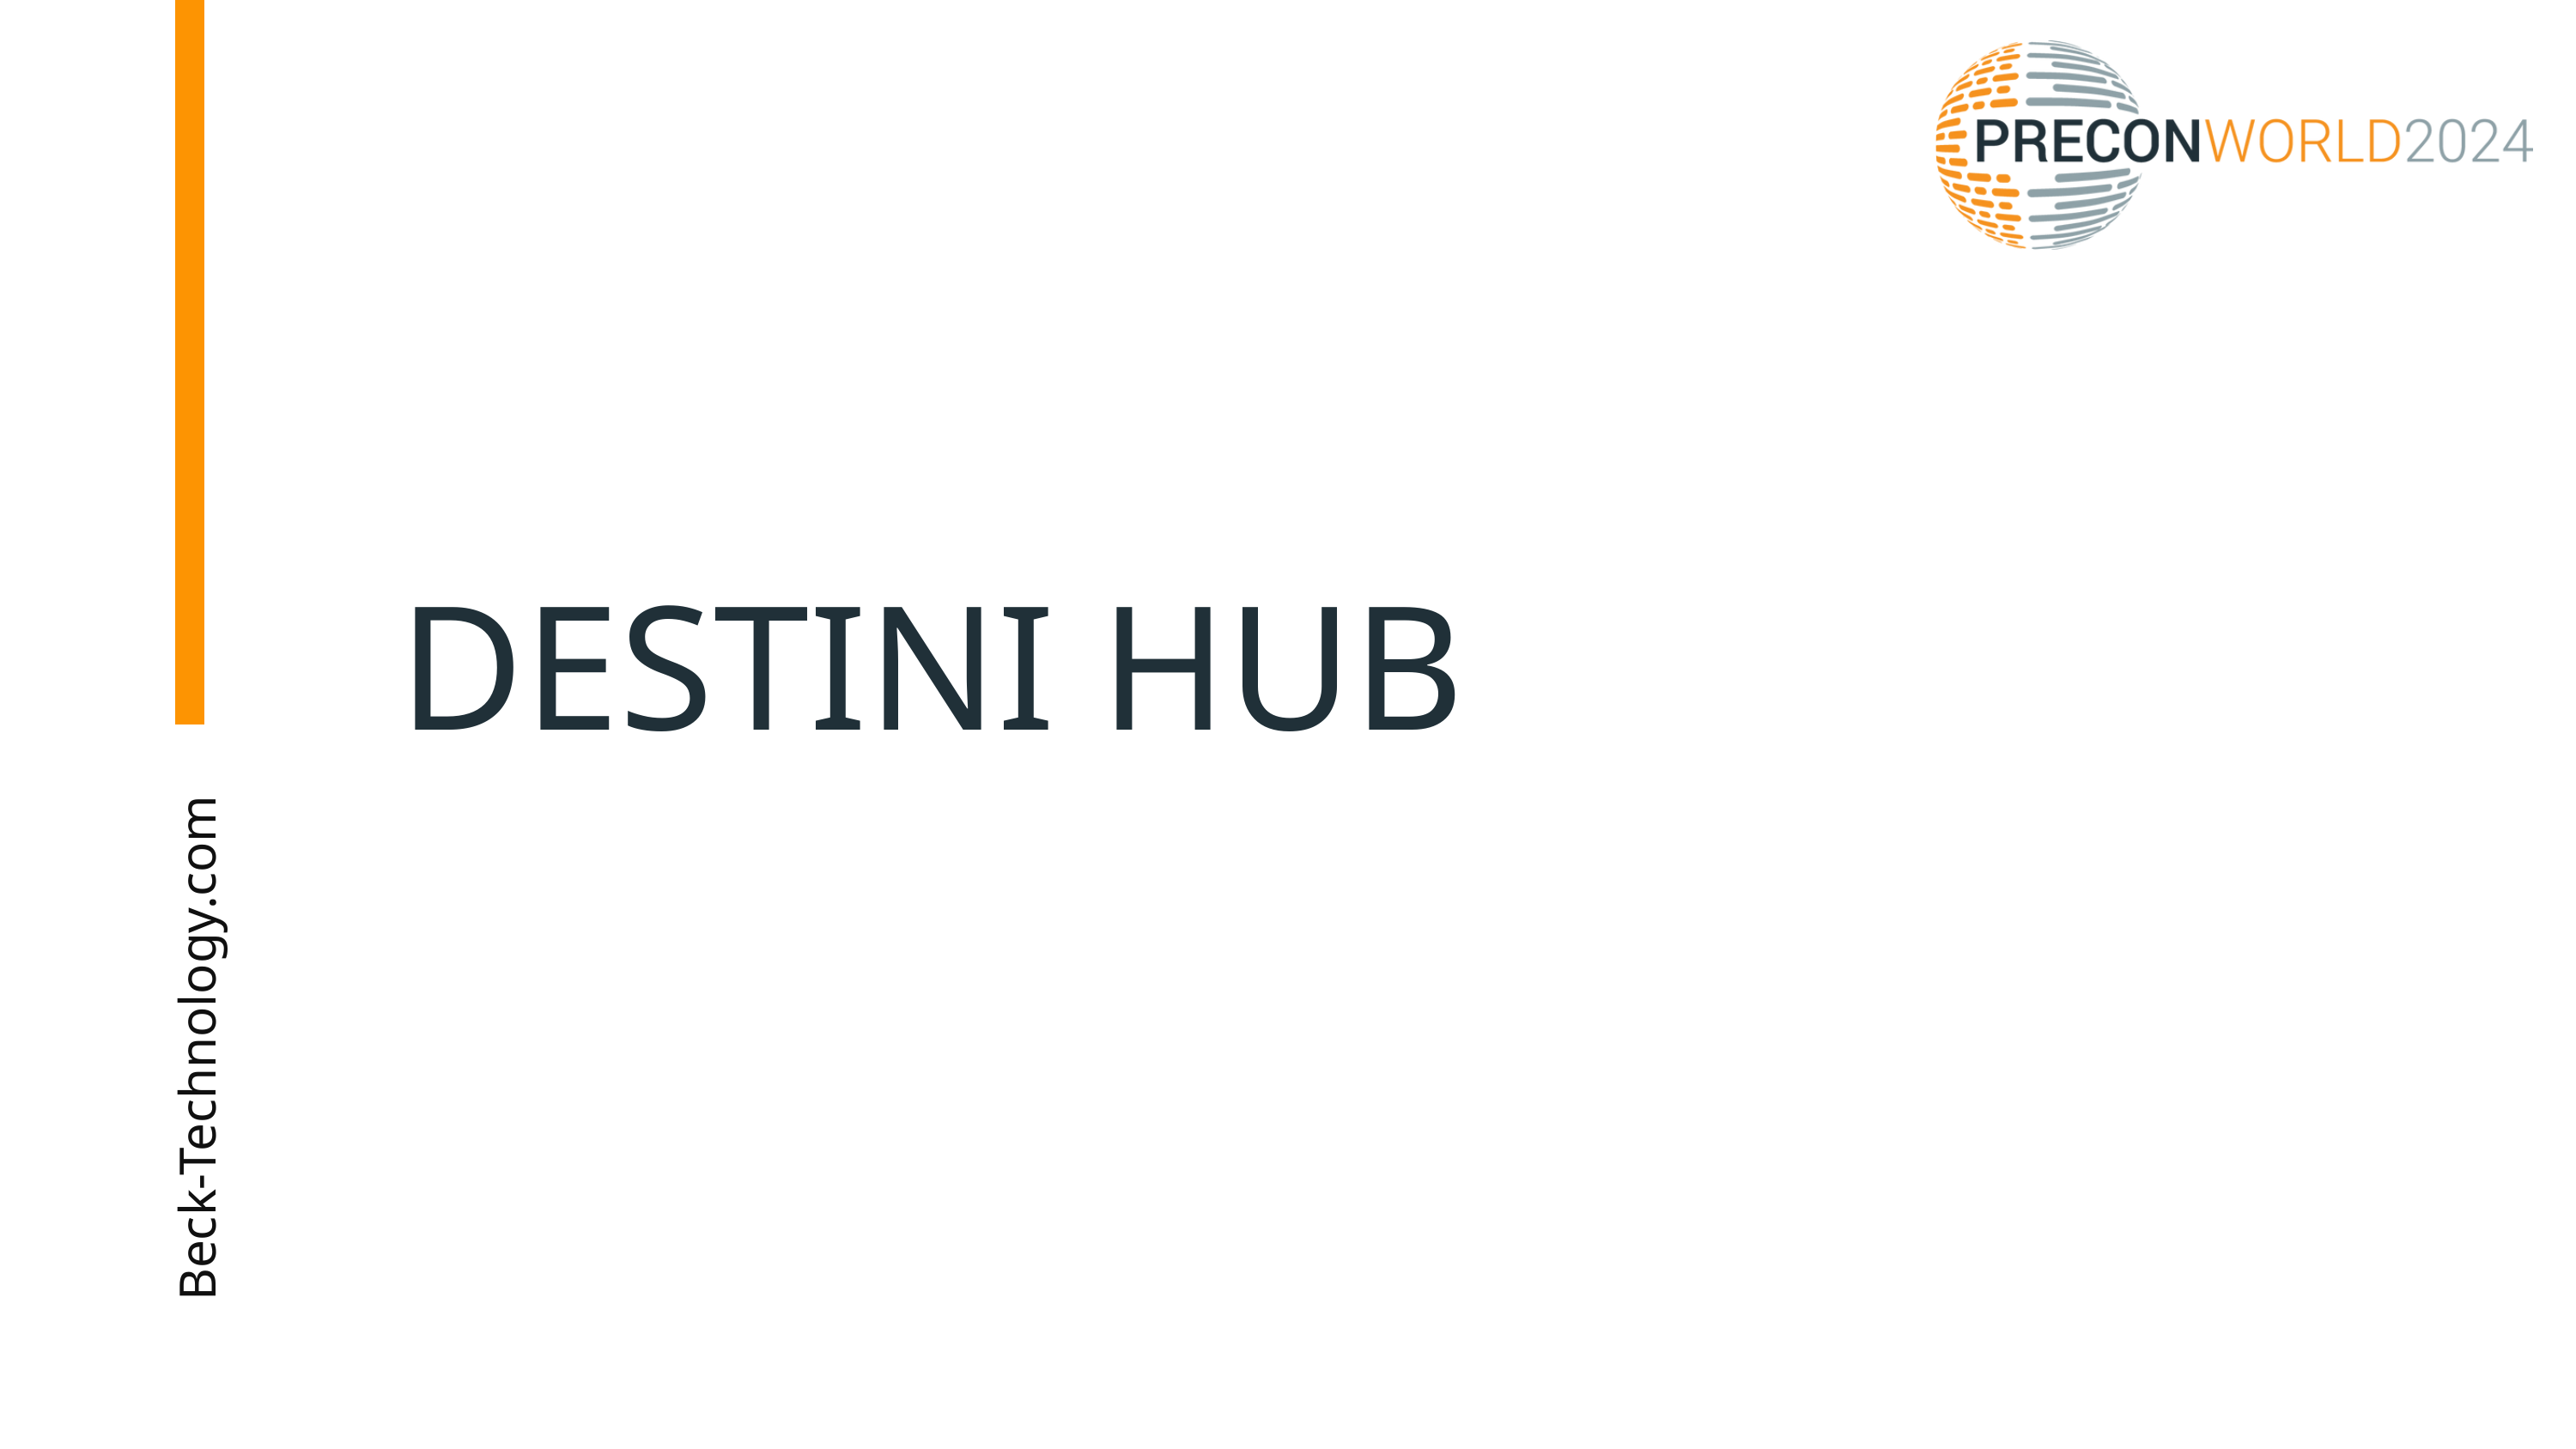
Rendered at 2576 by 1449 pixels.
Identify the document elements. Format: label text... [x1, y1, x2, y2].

text_box Beck-Technology.com [155, 741, 227, 1301]
text_box [1935, 40, 2534, 250]
text_box DESTINI HUB [398, 575, 1707, 765]
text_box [174, 0, 205, 724]
